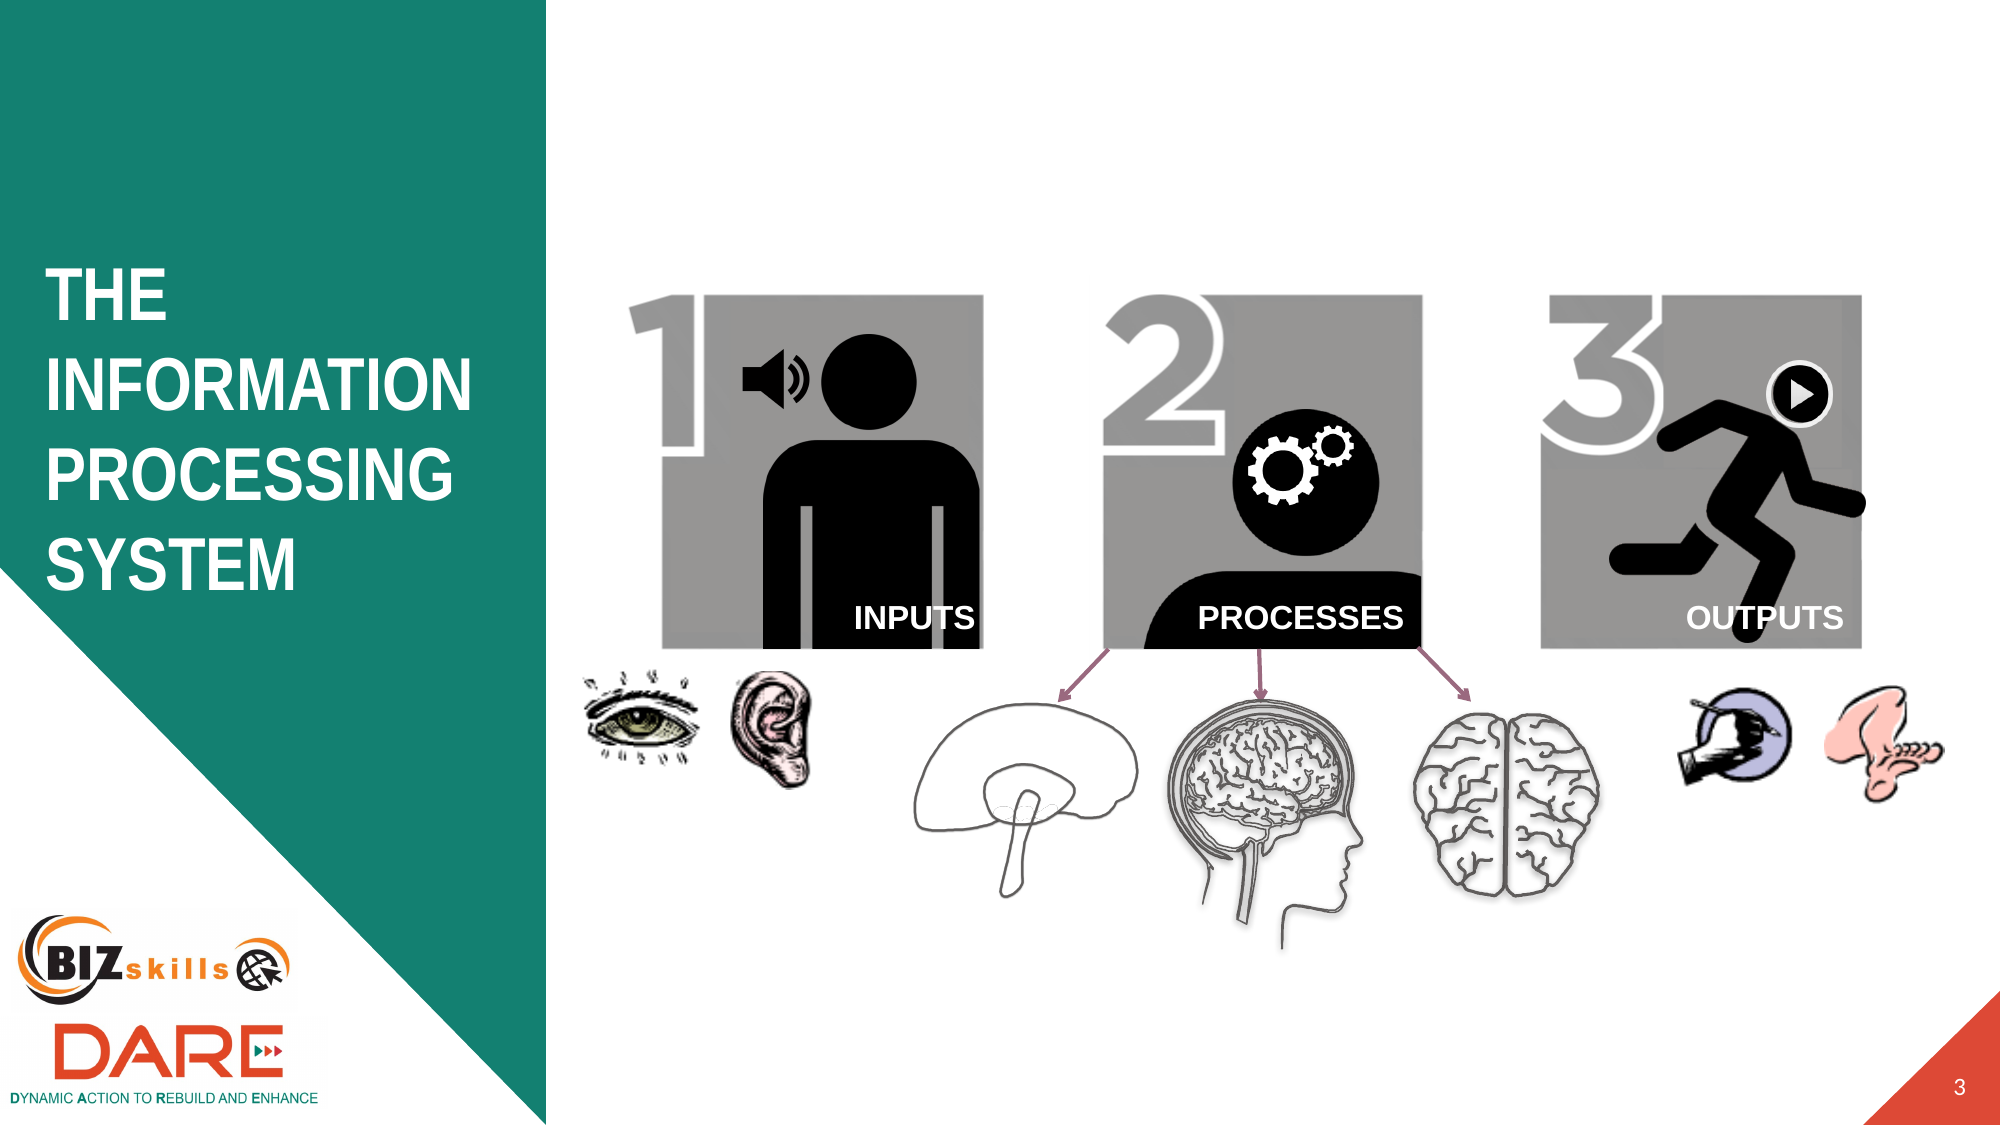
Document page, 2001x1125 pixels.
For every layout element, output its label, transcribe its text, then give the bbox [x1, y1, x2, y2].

picture [912, 702, 1140, 900]
picture [1088, 275, 1435, 673]
picture [581, 275, 1000, 790]
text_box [1057, 648, 1109, 702]
picture [1677, 675, 1798, 796]
text_box [0, 566, 548, 1125]
picture [1527, 275, 1872, 673]
text_box 4 [1918, 1055, 1982, 1115]
text_box [1861, 989, 2000, 1125]
text_box THE INFORMATION PROCESSING SYSTEM [30, 238, 503, 614]
picture [11, 908, 298, 1013]
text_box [1417, 647, 1471, 702]
picture [1824, 685, 1945, 806]
picture [0, 1016, 328, 1109]
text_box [1168, 699, 1363, 949]
text_box [0, 0, 547, 1123]
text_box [1414, 714, 1598, 897]
